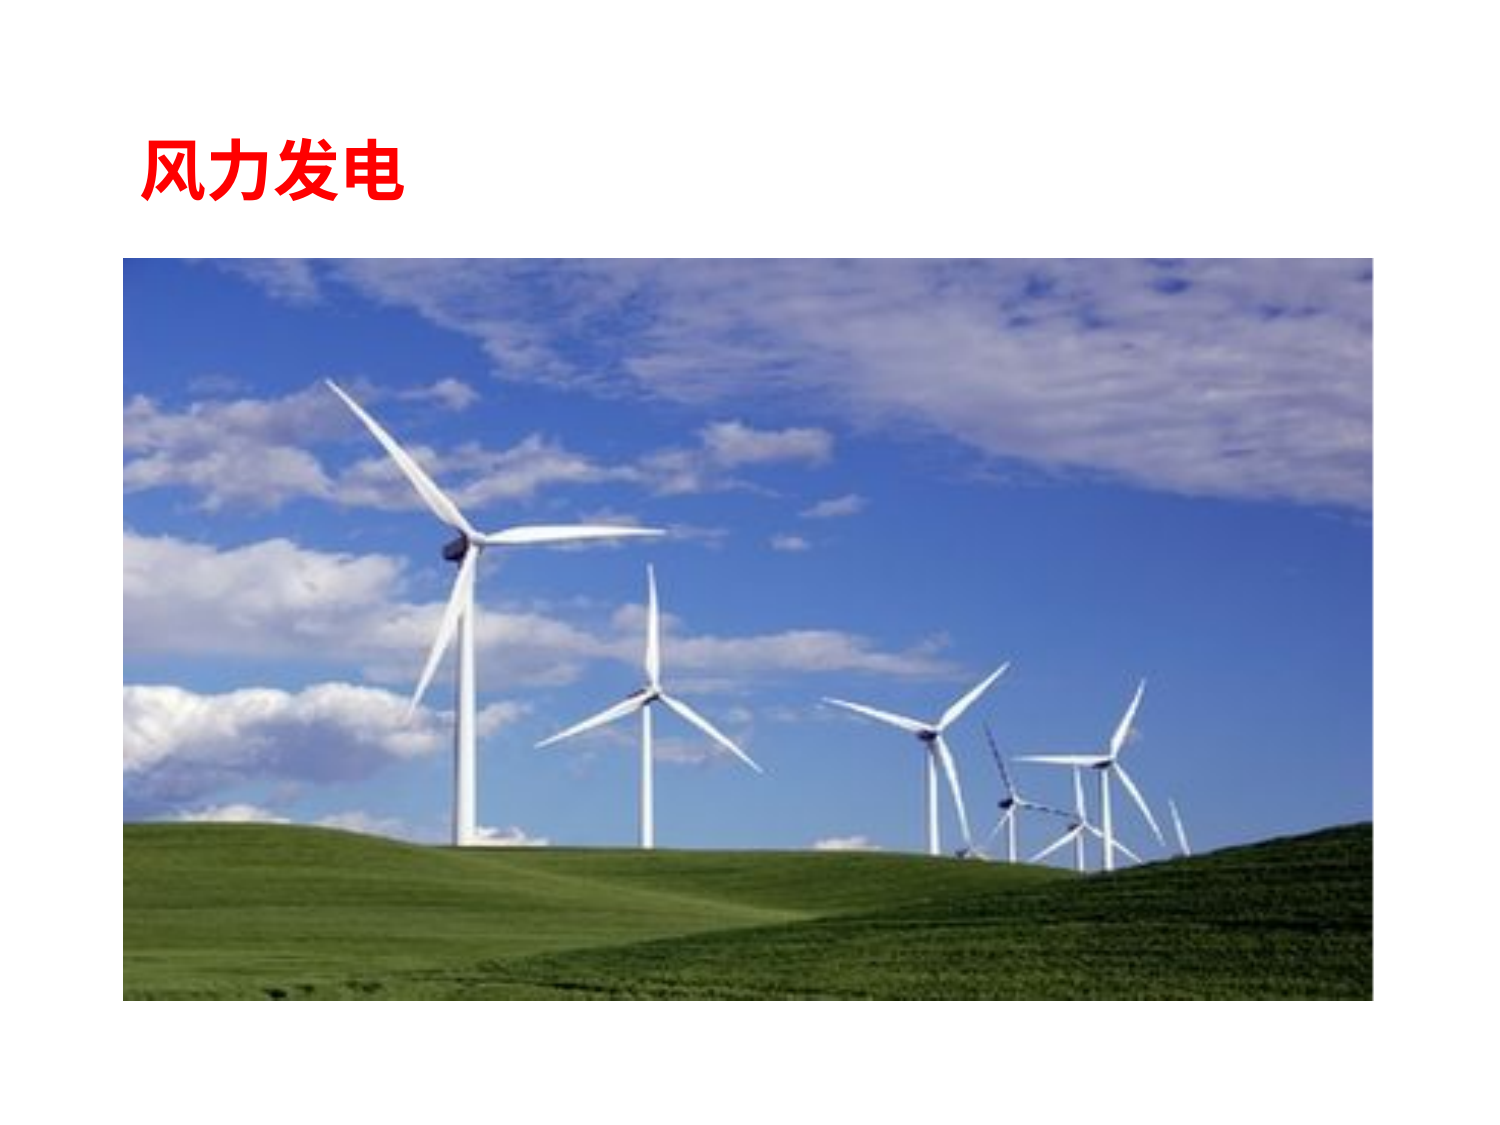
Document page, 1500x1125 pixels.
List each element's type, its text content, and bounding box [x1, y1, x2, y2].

text_box 风力发电 [125, 120, 458, 216]
picture [122, 258, 1377, 1001]
